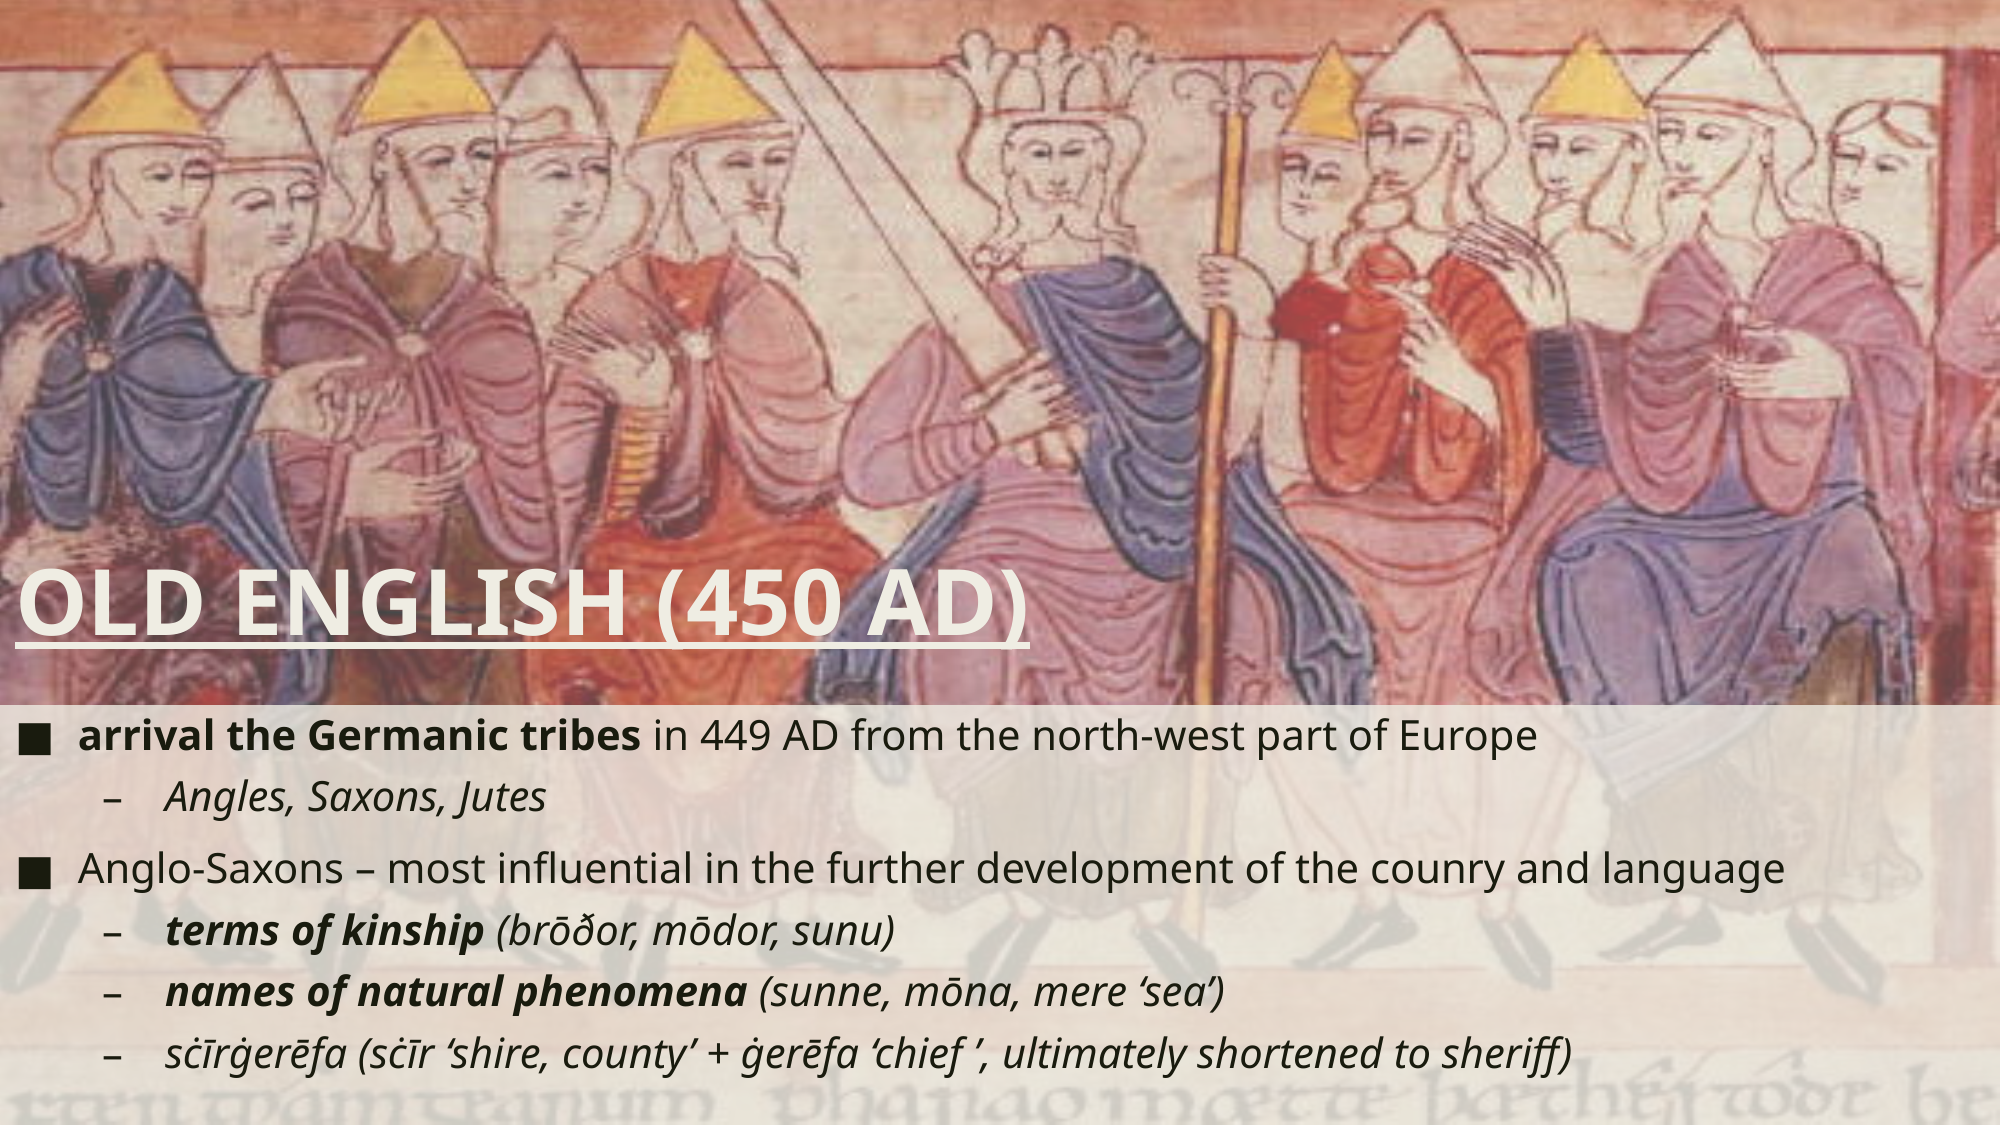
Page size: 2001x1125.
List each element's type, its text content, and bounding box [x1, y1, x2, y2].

title OLD ENGLISH (450 AD) [0, 549, 1575, 705]
list arrival the Germanic tribes in 449 AD from the north-west part of Europe Angles, Saxons, Jutes Anglo-Saxons – most influential in the further development of the counry and language terms of kinship (brōðor, mōdor, sunu) names of natural phenomena (sunne, mōna, mere ‘sea’) sċīrġerēfa (sċīr ‘shire, county’ + ġerēfa ‘chief ’, ultimately shortened to sheriff) [0, 705, 2000, 1125]
